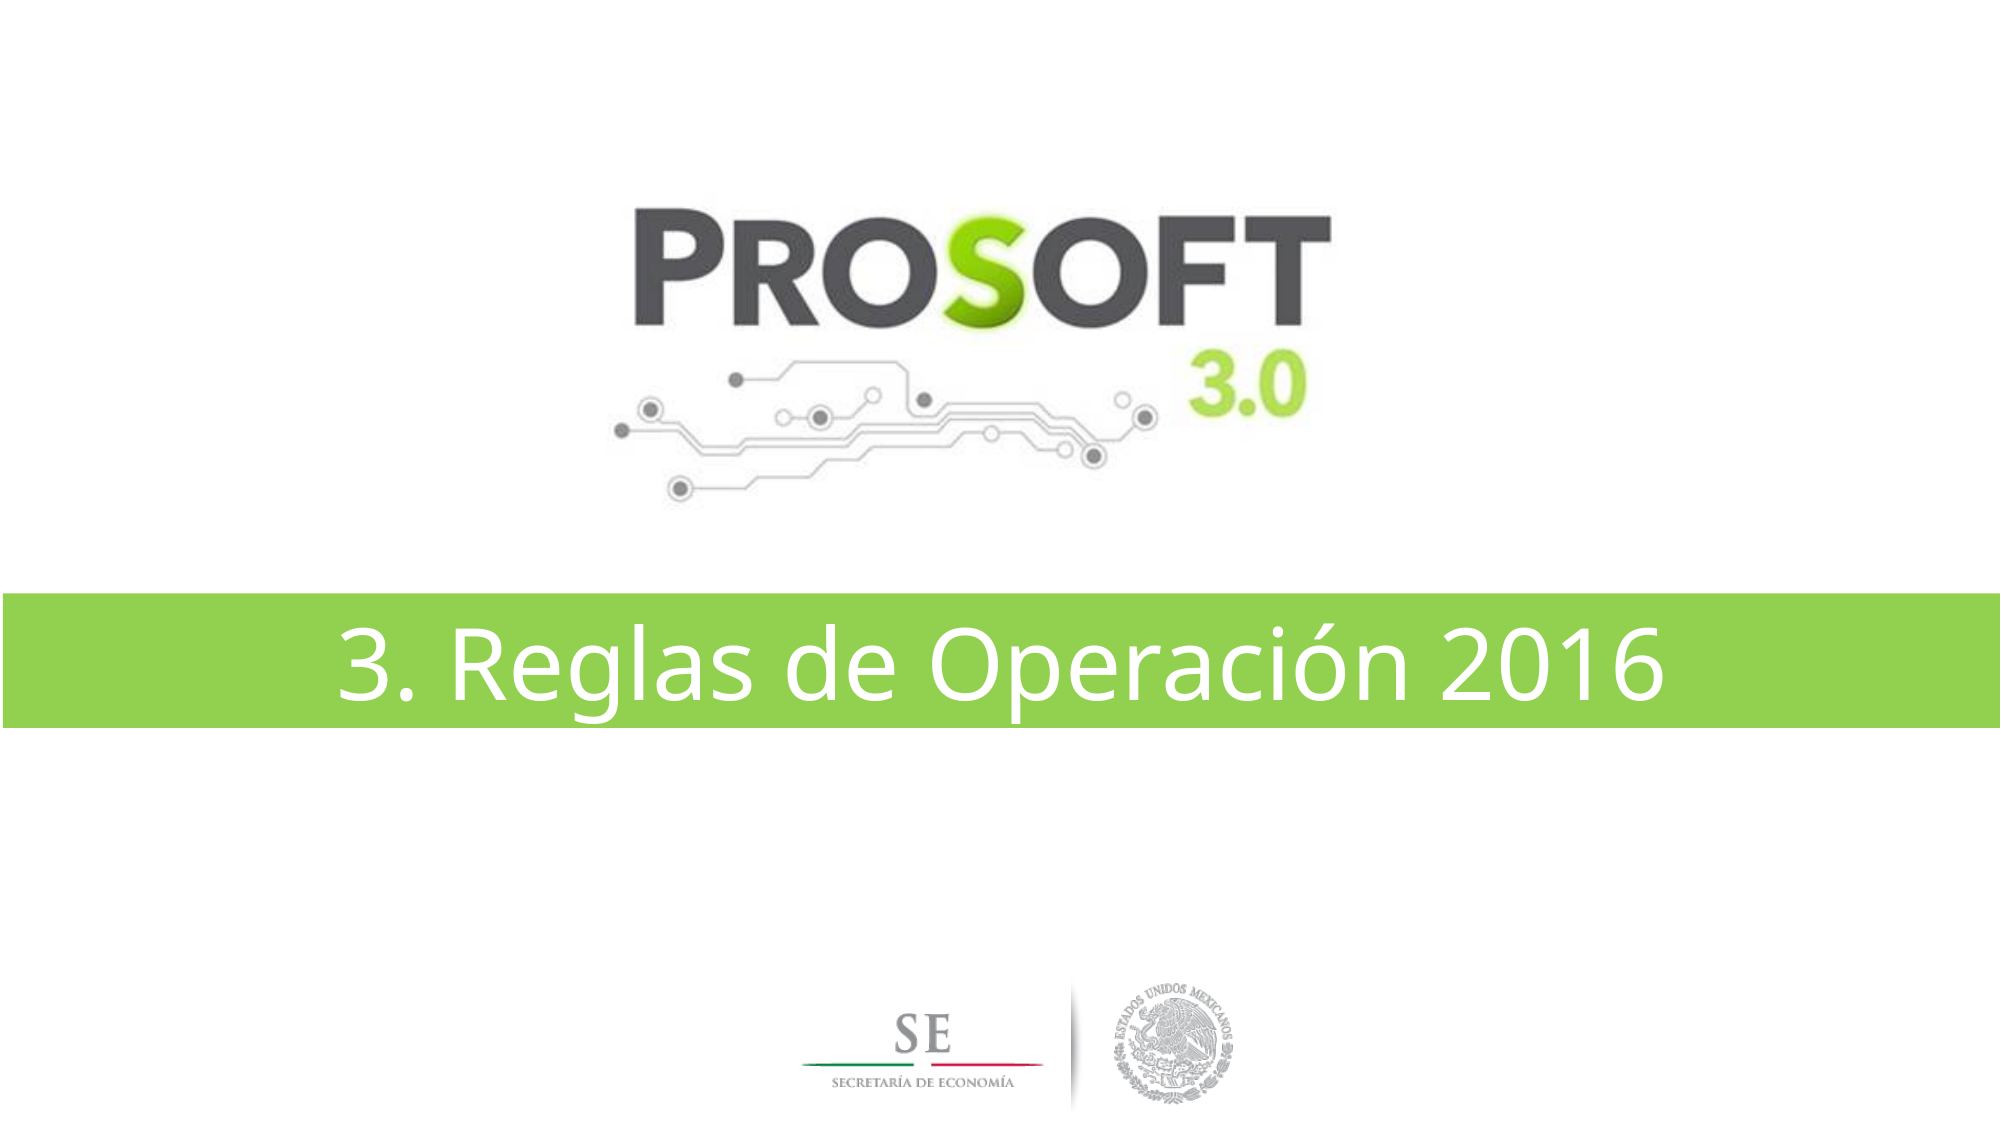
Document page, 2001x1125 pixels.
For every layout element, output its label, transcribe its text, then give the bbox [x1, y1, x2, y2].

picture [797, 973, 1238, 1125]
picture [511, 152, 1394, 531]
text_box 3. Reglas de Operación 2016 [2, 593, 2000, 728]
